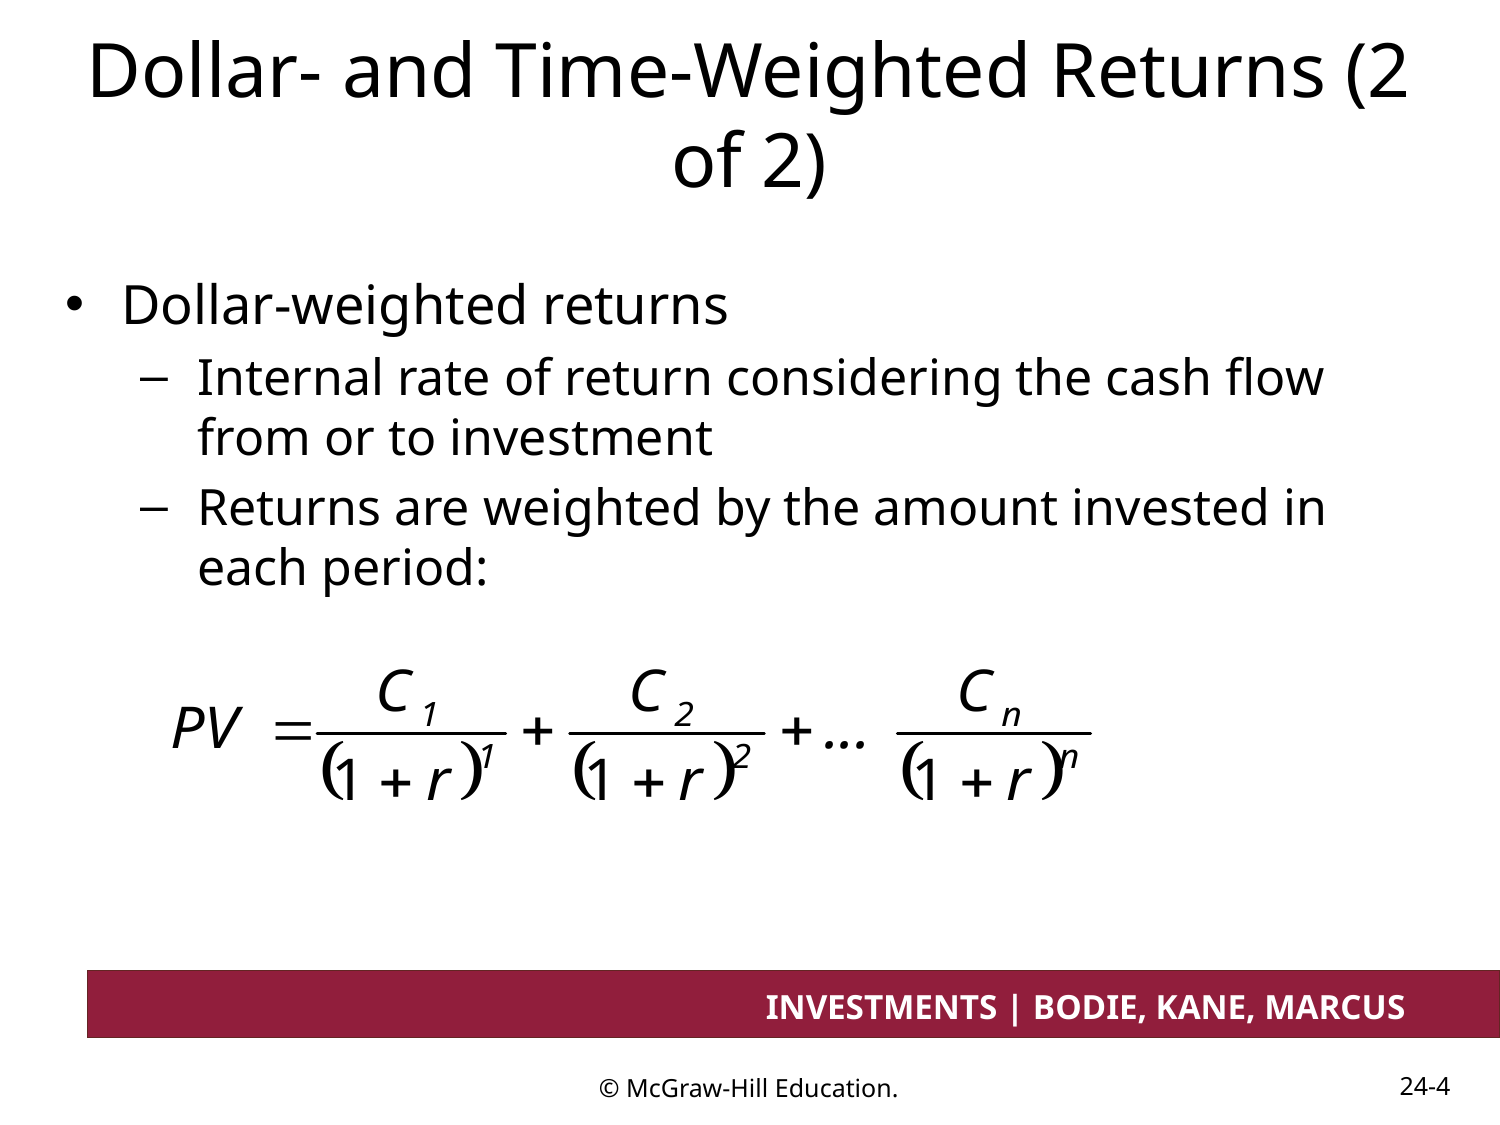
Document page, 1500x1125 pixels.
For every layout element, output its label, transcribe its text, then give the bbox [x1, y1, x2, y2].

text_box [162, 651, 1103, 826]
title Dollar- and Time-Weighted Returns (2 of 2) [30, 24, 1468, 200]
list Dollar-weighted returns Internal rate of return considering the cash flow from or to investment Returns are weighted by the amount invested in each period: [50, 262, 1450, 600]
